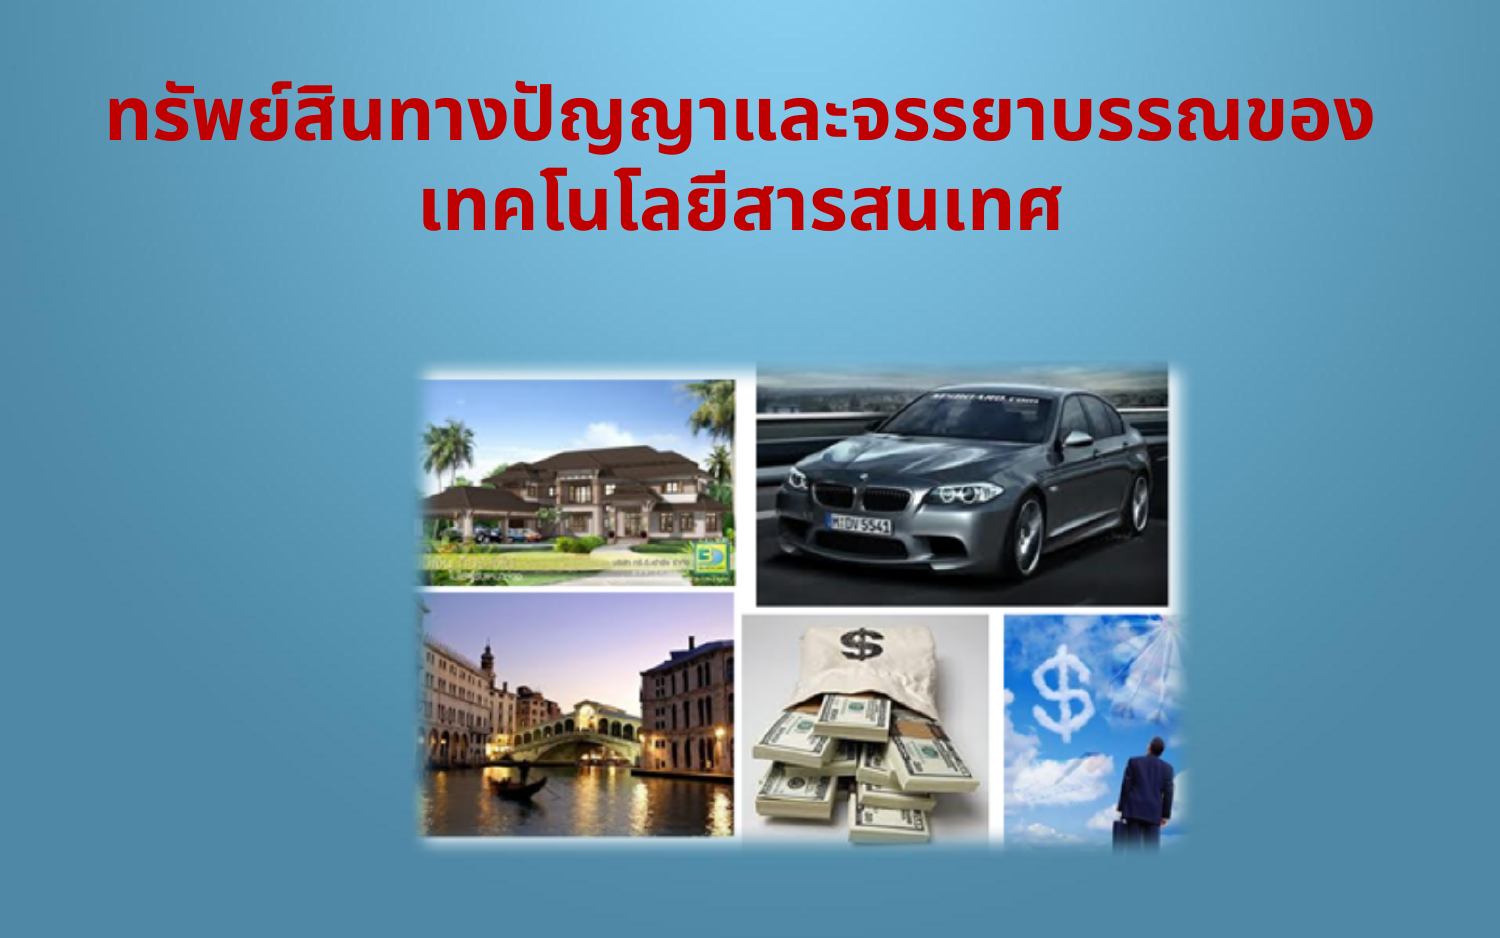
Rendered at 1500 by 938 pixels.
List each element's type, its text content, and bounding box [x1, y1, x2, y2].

text_box ทรัพย์สินทางปัญญาและจรรยาบรรณของเทคโนโลยีสารสนเทศ [0, 57, 1482, 253]
picture [0, 0, 1500, 938]
